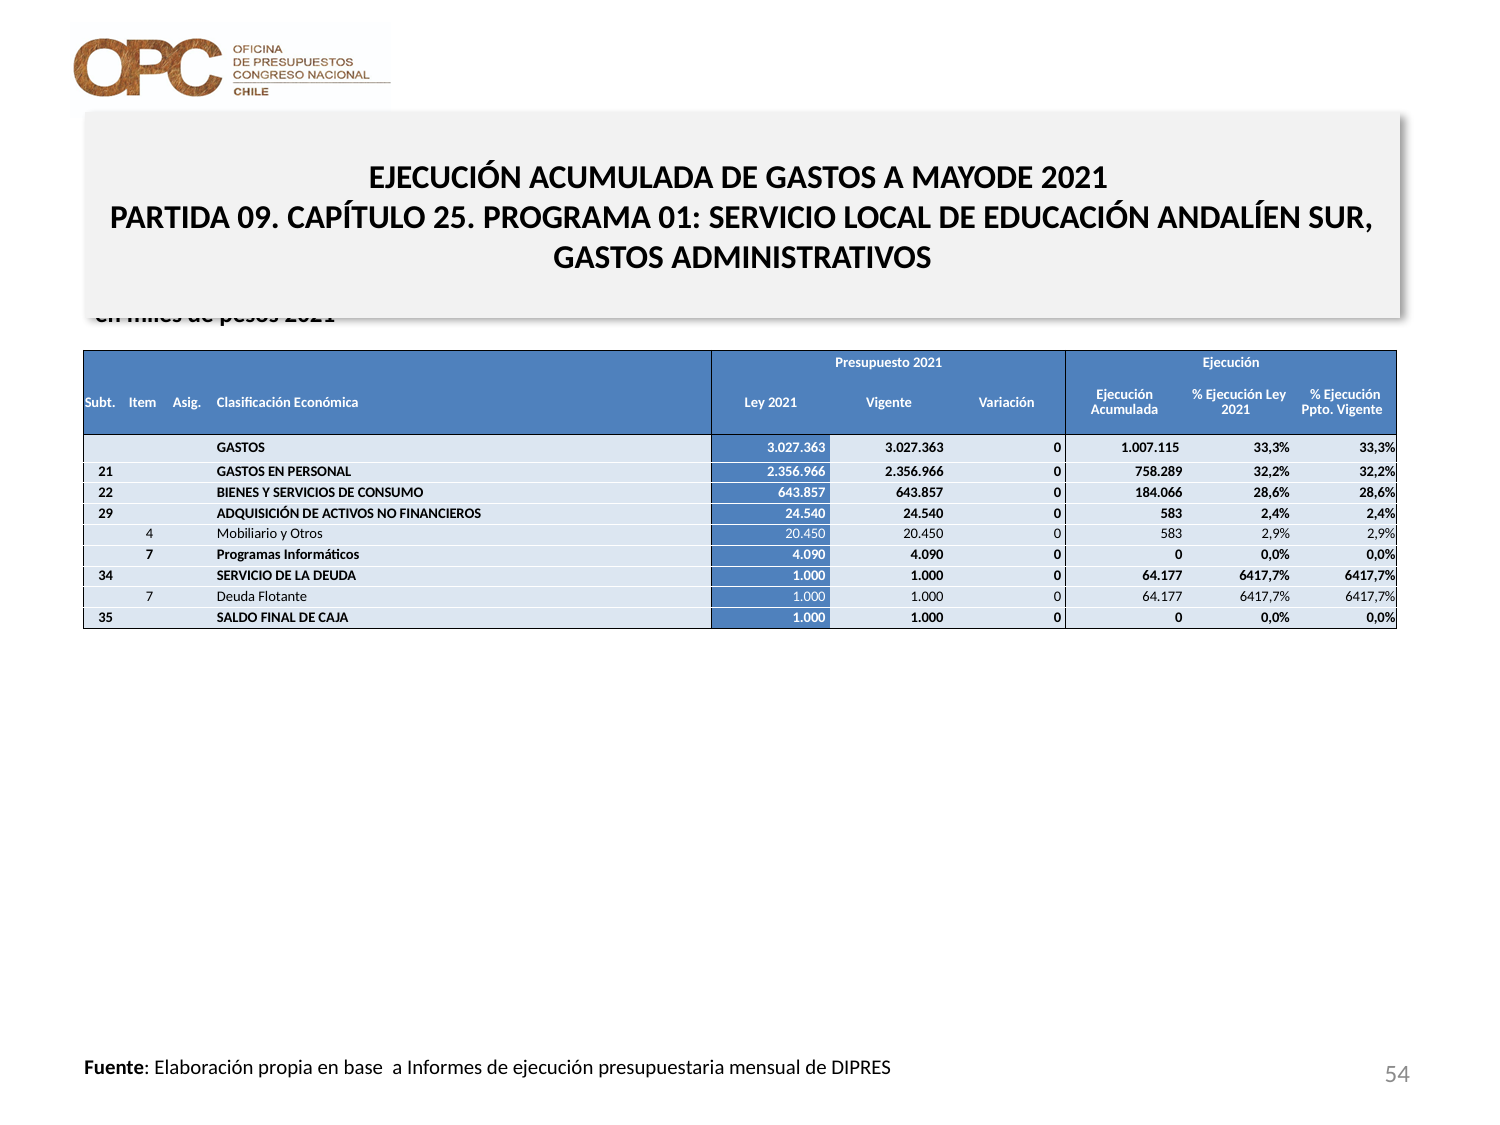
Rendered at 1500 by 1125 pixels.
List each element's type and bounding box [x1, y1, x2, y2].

table_cell [1066, 435, 1396, 462]
table_cell [84, 608, 711, 628]
table_cell [84, 463, 711, 482]
text_box [80, 289, 1420, 345]
table_cell [84, 504, 711, 524]
table_cell [84, 483, 711, 503]
table_cell [712, 504, 1065, 524]
title [85, 113, 1400, 318]
table_cell [1066, 546, 1396, 566]
table_cell [712, 463, 1065, 482]
table_cell [712, 483, 1065, 503]
table_cell [1066, 463, 1396, 482]
table_cell [84, 371, 711, 434]
table_cell [1066, 567, 1396, 586]
table_header [1066, 351, 1396, 371]
table_cell [84, 435, 711, 462]
table_cell [1066, 587, 1396, 607]
table_cell [1066, 483, 1396, 503]
table_cell [712, 608, 1065, 628]
table_cell [712, 587, 1065, 607]
table_cell [1066, 504, 1396, 524]
table_cell [712, 435, 1065, 462]
table_cell [1066, 608, 1396, 628]
table_cell [84, 567, 711, 586]
slide_number [1074, 1042, 1425, 1103]
table_header [712, 351, 1065, 371]
table_cell [84, 546, 711, 566]
table_cell [712, 525, 1065, 545]
table_cell [1066, 525, 1396, 545]
table_cell [1066, 371, 1396, 434]
table_cell [84, 525, 711, 545]
table_cell [712, 371, 1065, 434]
picture [70, 22, 391, 118]
table_cell [84, 587, 711, 607]
table_cell [712, 546, 1065, 566]
table_cell [712, 567, 1065, 586]
table_header [84, 351, 711, 371]
